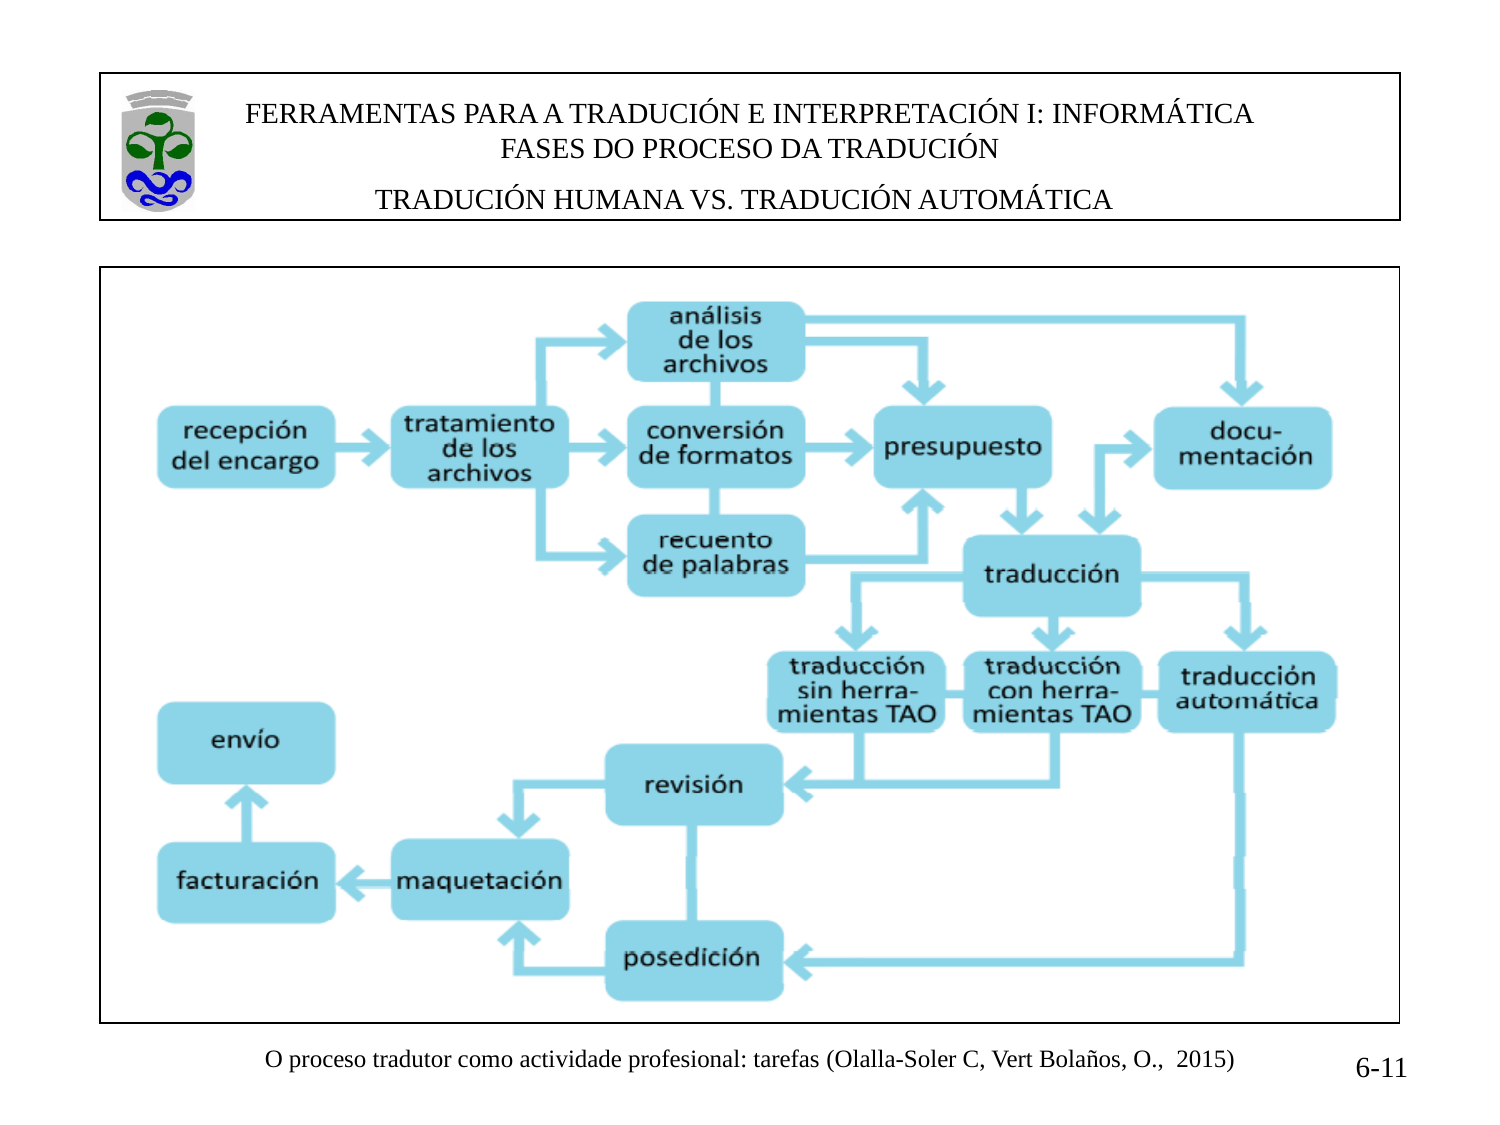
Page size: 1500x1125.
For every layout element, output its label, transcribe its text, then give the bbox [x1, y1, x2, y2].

text_box TRADUCIÓN HUMANA VS. TRADUCIÓN AUTOMÁTICA [147, 172, 1341, 223]
picture [121, 90, 195, 212]
picture [135, 289, 1365, 1012]
text_box O proceso tradutor como actividade profesional: tarefas (Olalla-Soler C, Vert Bolaños, O., 2015) [100, 1034, 1400, 1080]
text_box 6-11 [962, 1040, 1423, 1083]
